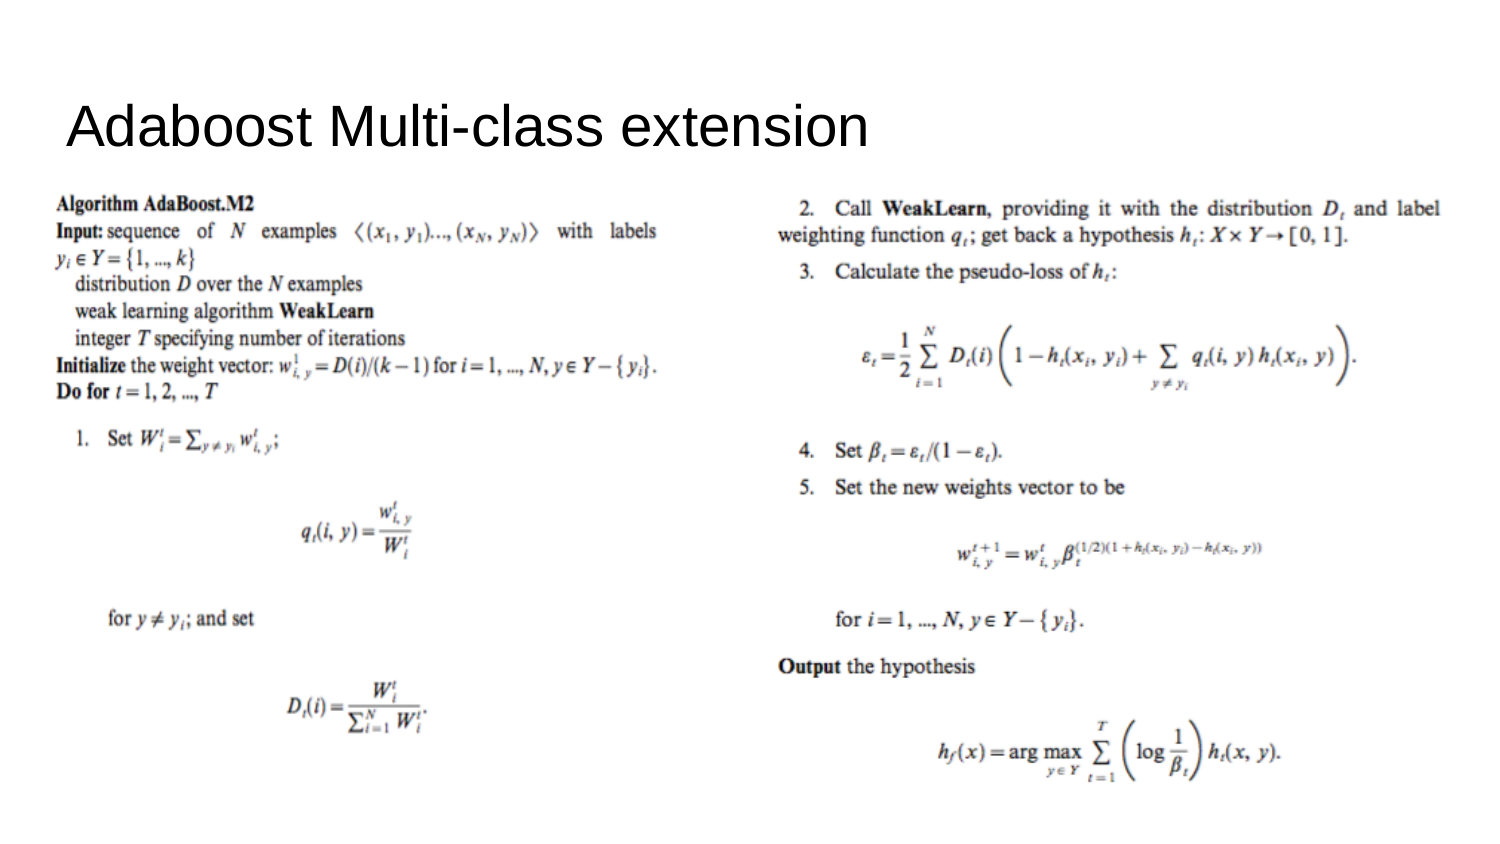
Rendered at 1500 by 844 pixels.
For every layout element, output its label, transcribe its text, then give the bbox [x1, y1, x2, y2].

title Adaboost Multi-class extension [51, 72, 1449, 167]
picture [774, 188, 1450, 791]
picture [50, 188, 679, 791]
